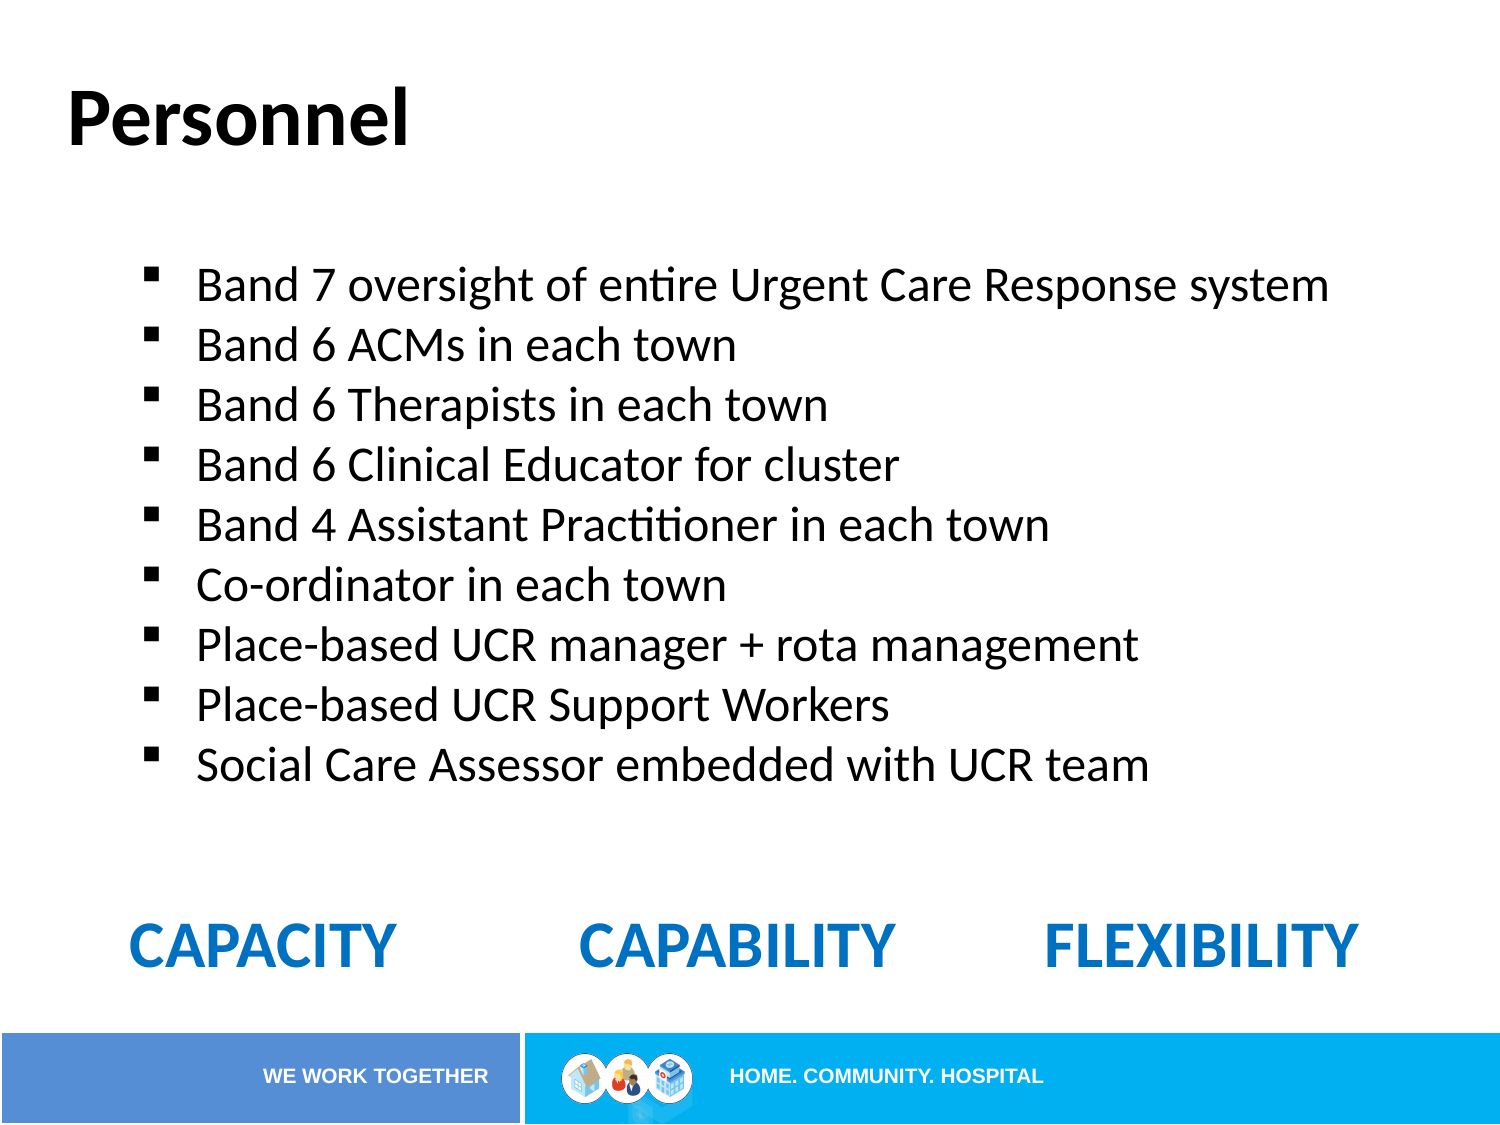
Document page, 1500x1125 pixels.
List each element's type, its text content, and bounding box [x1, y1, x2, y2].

text_box CAPACITY CAPABILITY FLEXIBILITY [2, 893, 1500, 988]
text_box Personnel [53, 54, 1093, 170]
text_box Band 7 oversight of entire Urgent Care Response system Band 6 ACMs in each town Band 6 Therapists in each town Band 6 Clinical Educator for cluster Band 4 Assistant Practitioner in each town Co-ordinator in each town Place-based UCR manager + rota management Place-based UCR Support Workers Social Care Assessor embedded with UCR team [125, 243, 1413, 849]
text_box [0, 1030, 1500, 1125]
